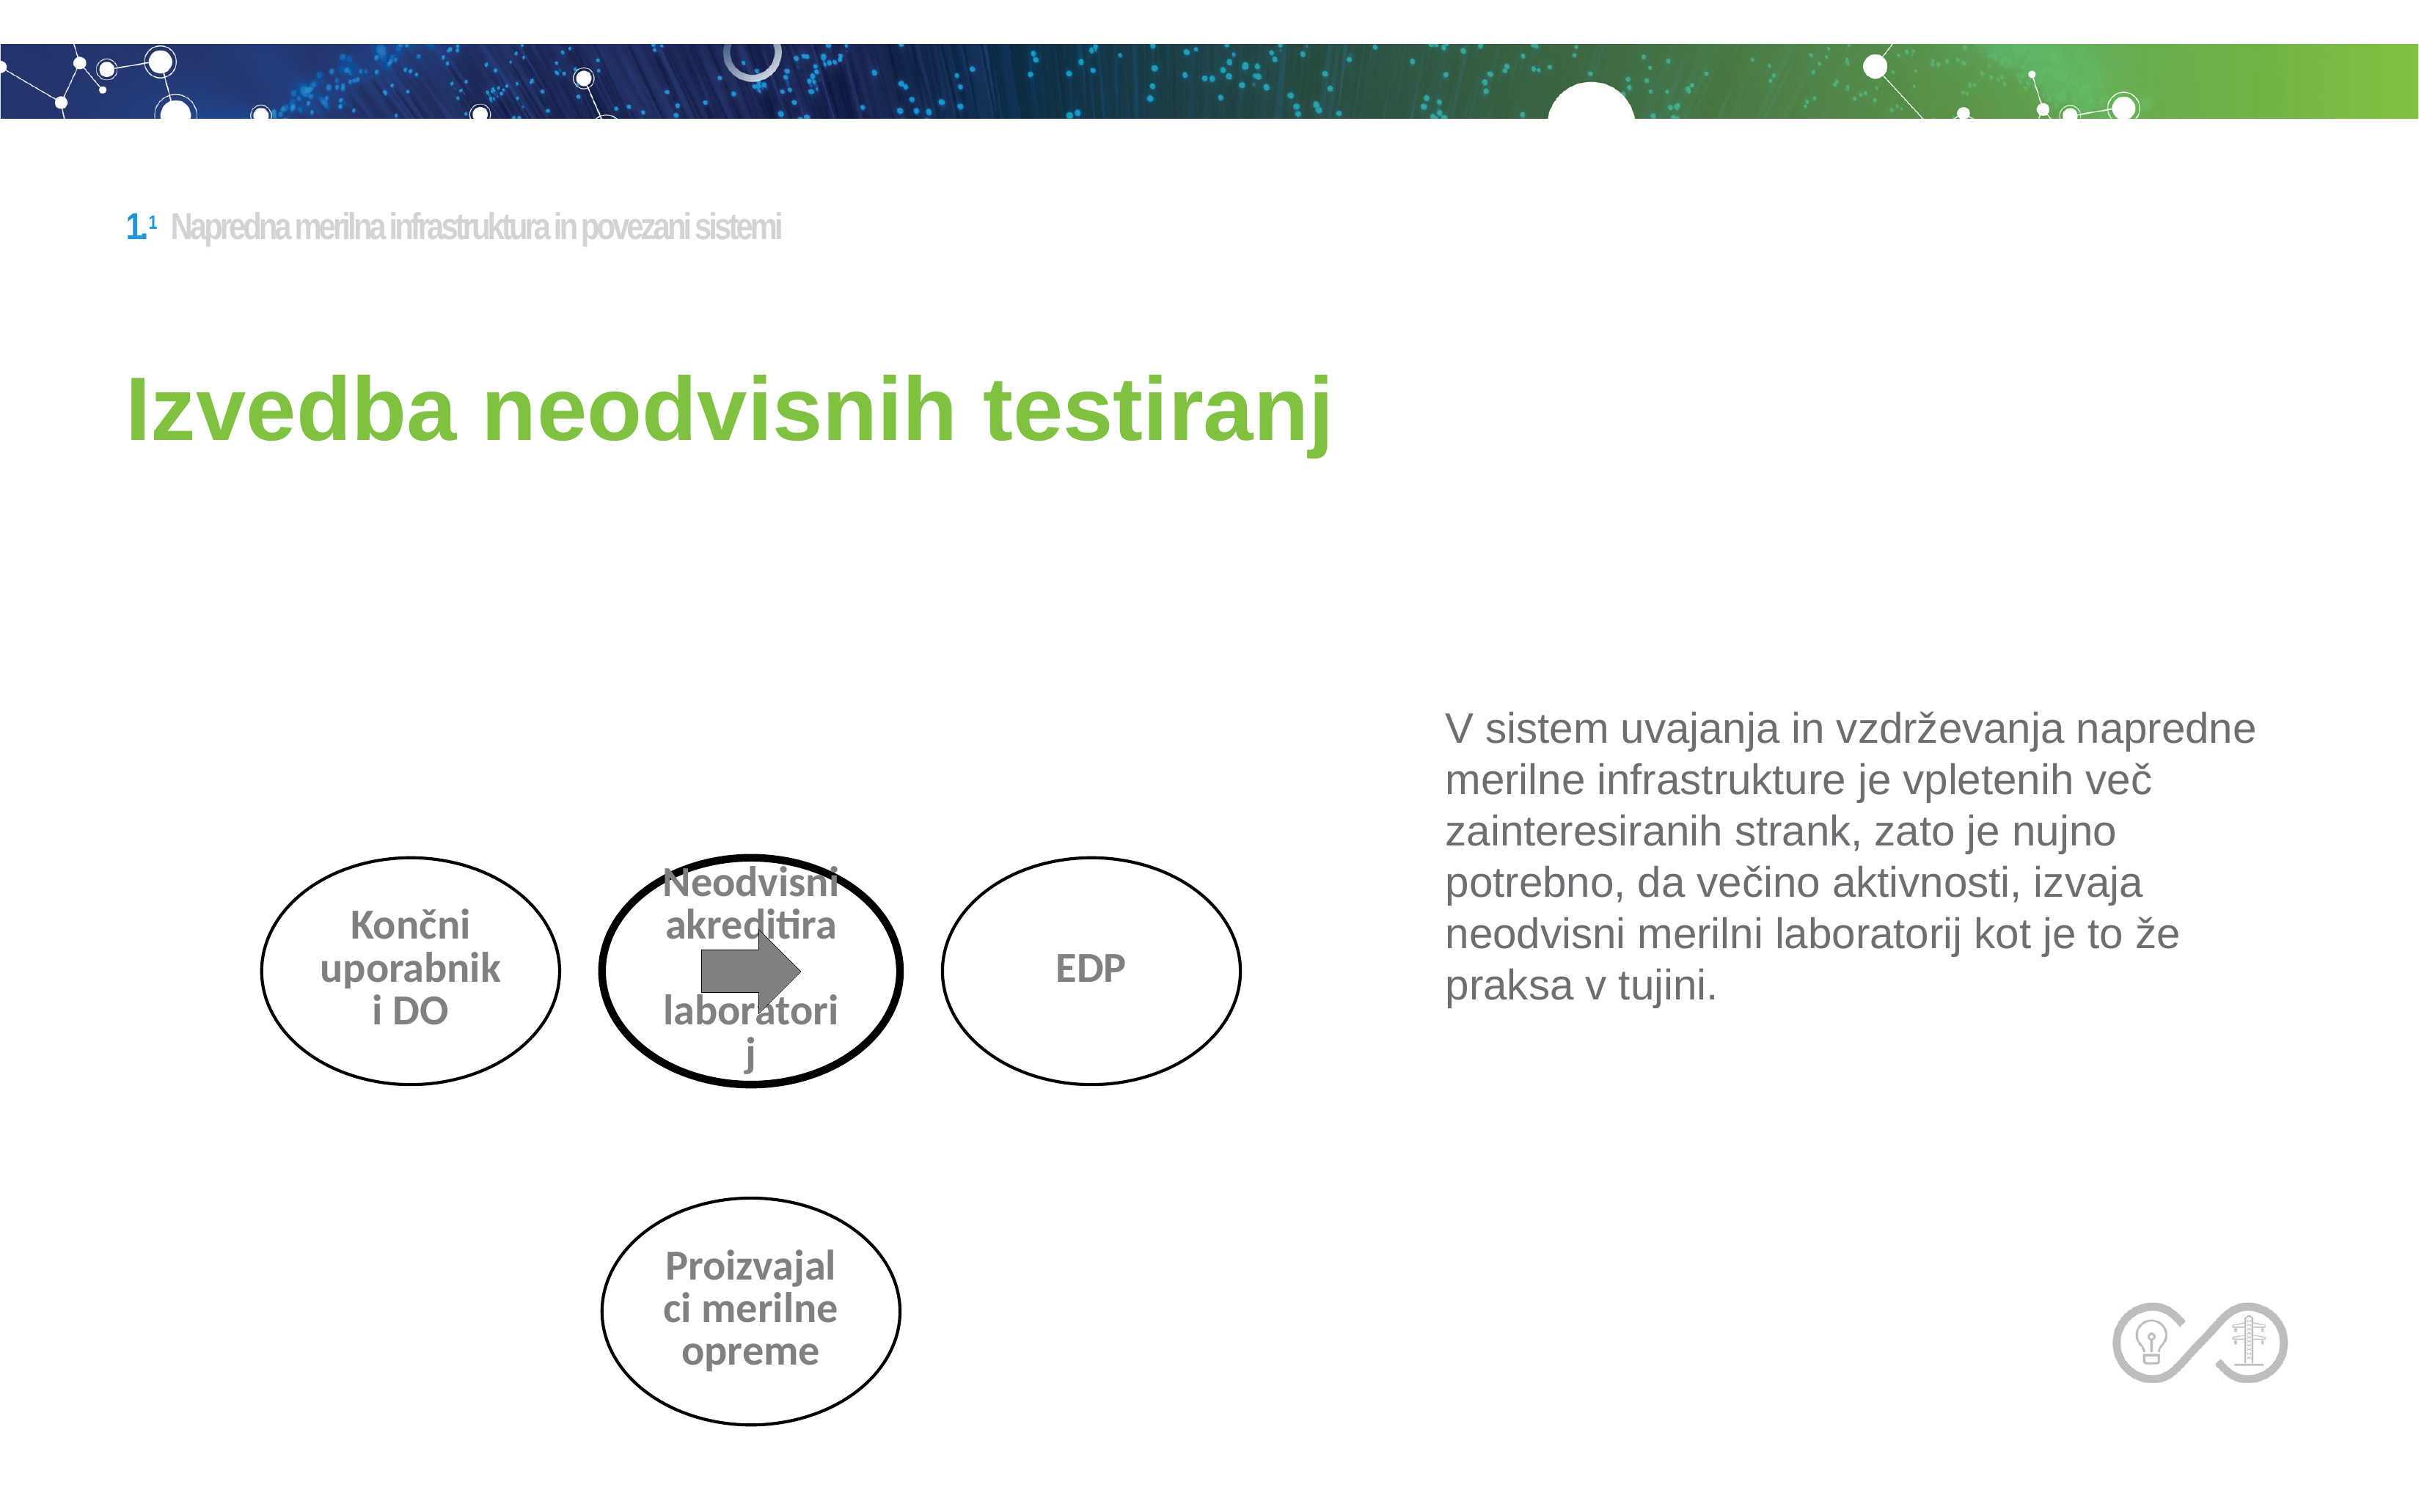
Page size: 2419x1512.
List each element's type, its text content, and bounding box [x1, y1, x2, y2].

text_box [2104, 1292, 2294, 1386]
title Izvedba neodvisnih testiranj [124, 350, 2295, 603]
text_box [155, 517, 1347, 1425]
text_box V sistem uvajanja in vzdrževanja napredne merilne infrastrukture je vpletenih več zainteresiranih strank, zato je nujno potrebno, da večino aktivnosti, izvaja neodvisni merilni laboratorij kot je to že praksa v tujini. [1443, 700, 2264, 1009]
text_box 1.1 Napredna merilna infrastruktura in povezani sistemi [124, 202, 843, 247]
text_box [0, 44, 2418, 119]
